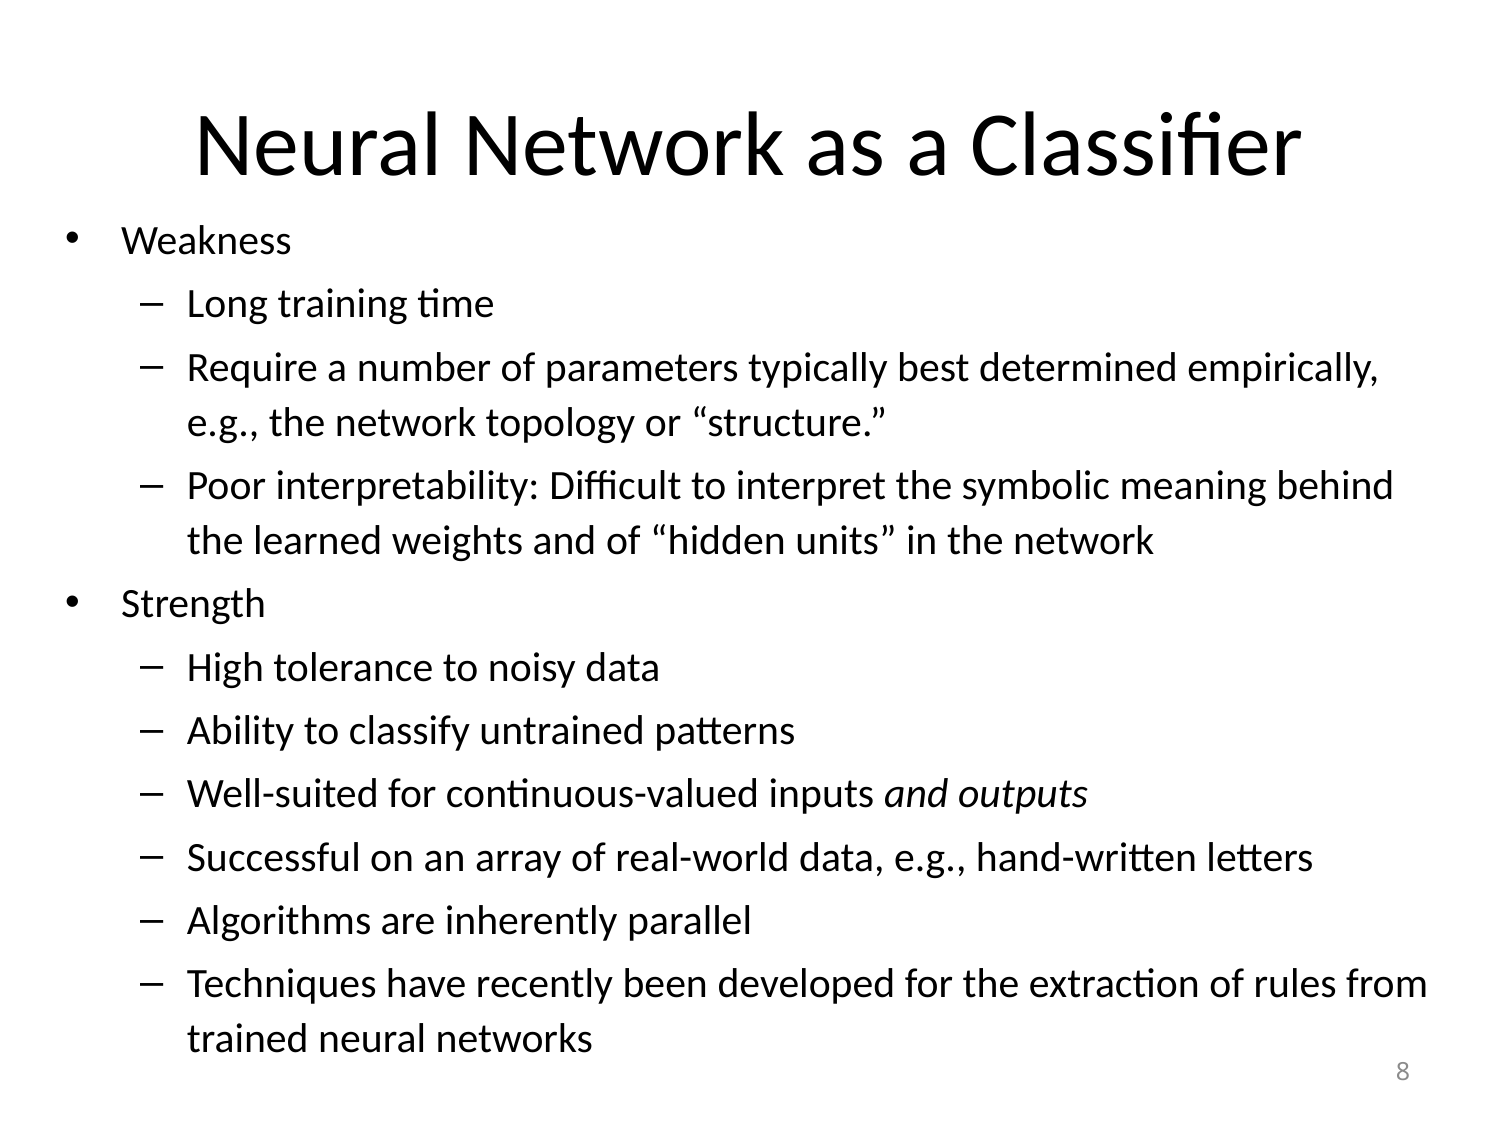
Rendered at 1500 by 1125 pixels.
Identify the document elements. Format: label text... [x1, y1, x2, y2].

title Neural Network as a Classifier [75, 45, 1425, 200]
slide_number 8 [1074, 1042, 1425, 1103]
list Weakness Long training time Require a number of parameters typically best determined empirically, e.g., the network topology or “structure.” Poor interpretability: Difficult to interpret the symbolic meaning behind the learned weights and of “hidden units” in the network Strength High tolerance to noisy data Ability to classify untrained patterns Well-suited for continuous-valued inputs and outputs Successful on an array of real-world data, e.g., hand-written letters Algorithms are inherently parallel Techniques have recently been developed for the extraction of rules from trained neural networks [50, 200, 1450, 1075]
